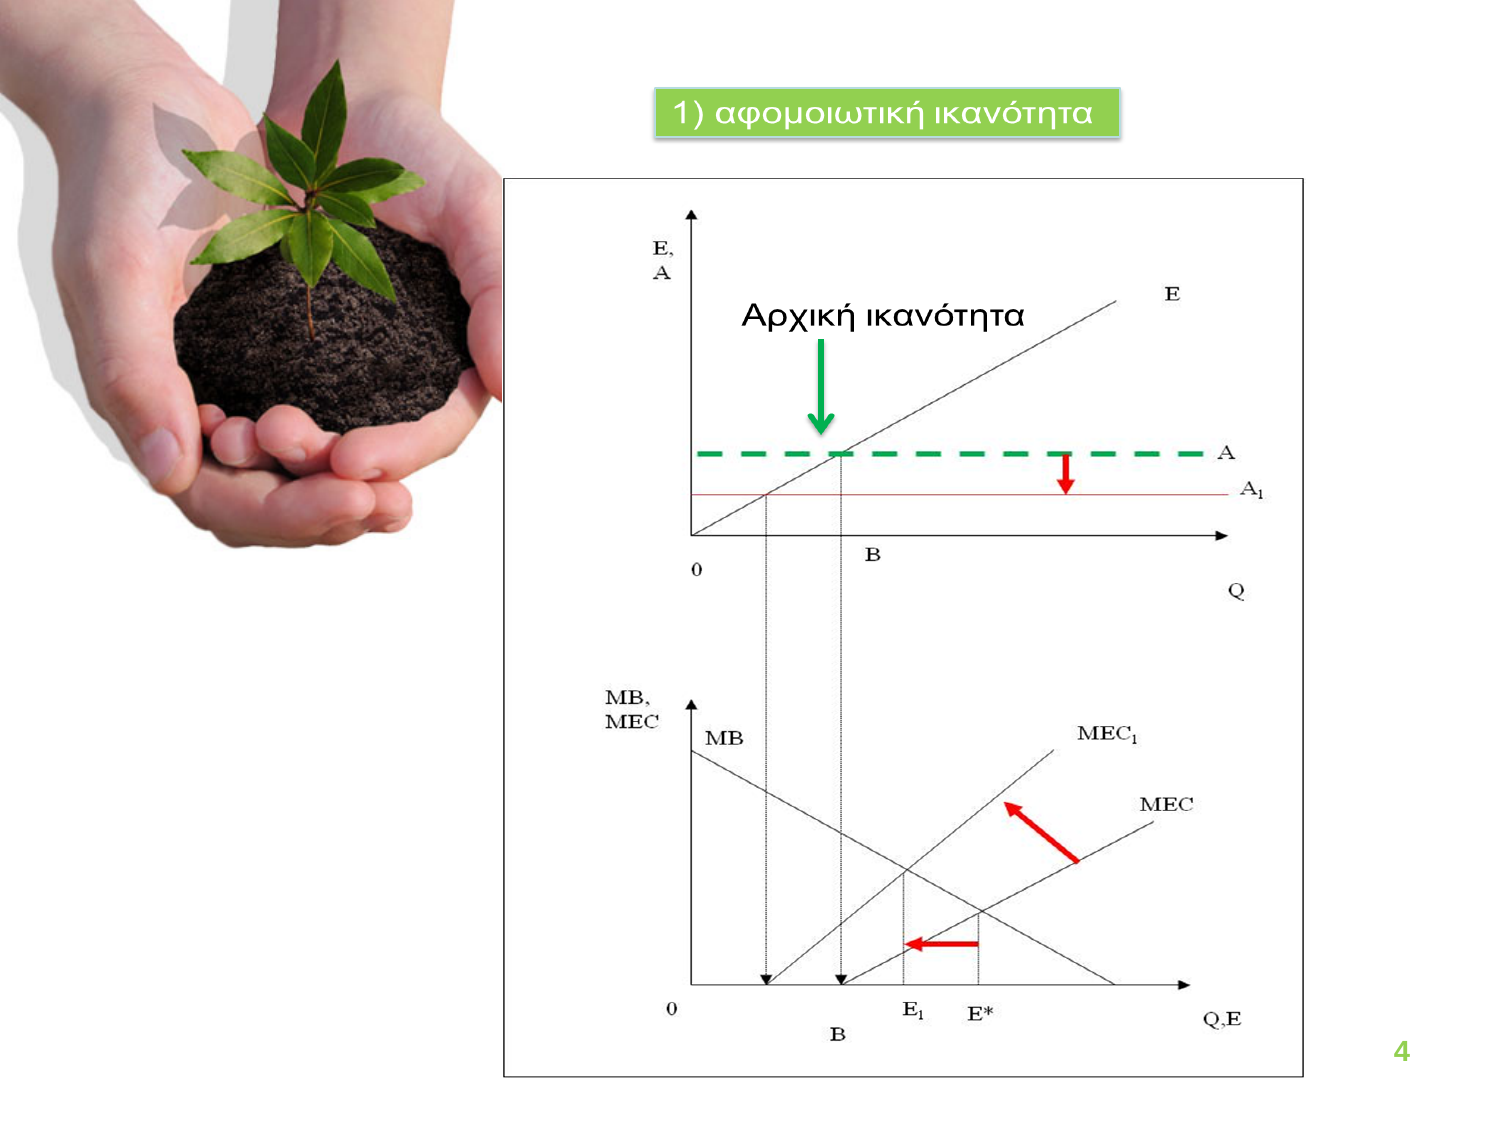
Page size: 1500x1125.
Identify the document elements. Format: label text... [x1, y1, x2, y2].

slide_number 4 [1074, 1024, 1425, 1103]
picture [0, 0, 1500, 1125]
